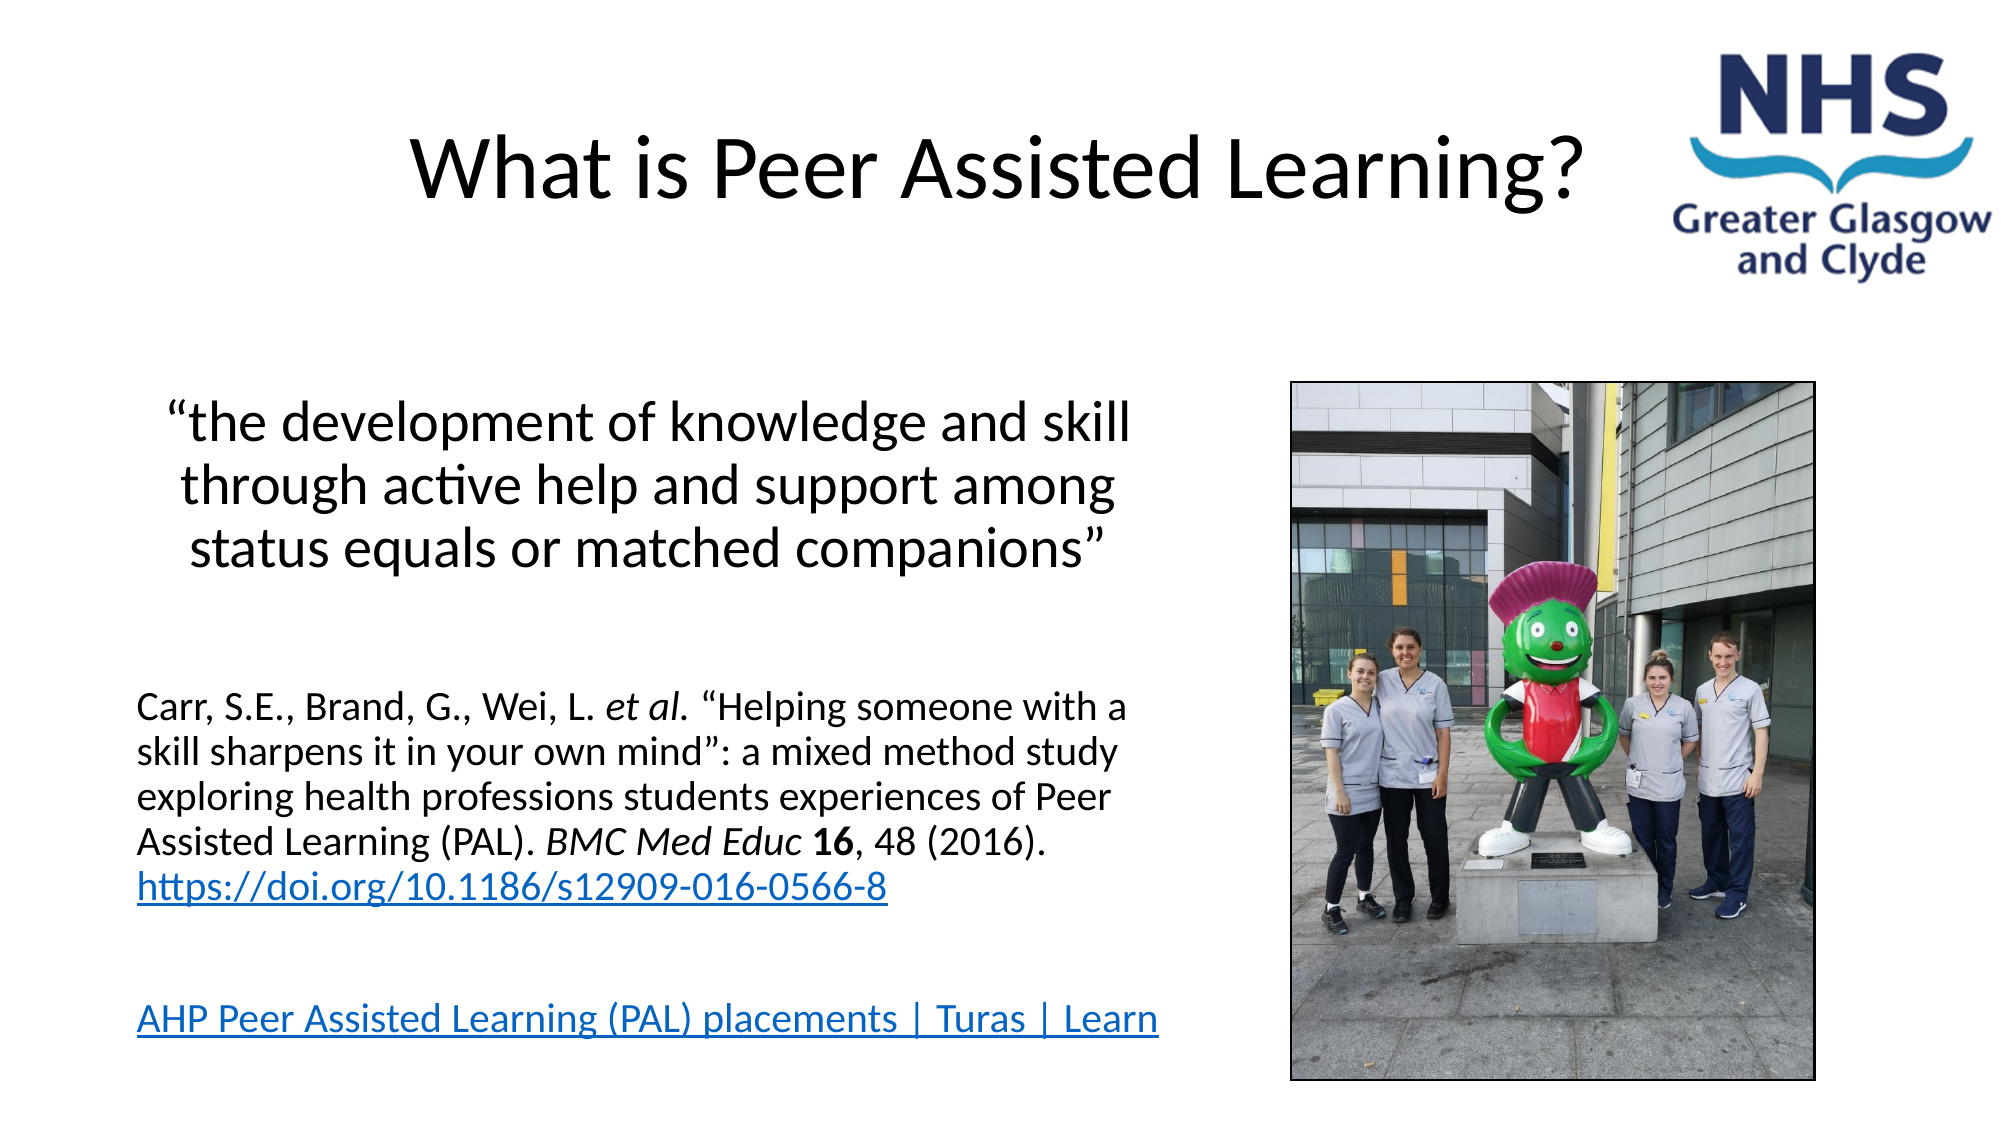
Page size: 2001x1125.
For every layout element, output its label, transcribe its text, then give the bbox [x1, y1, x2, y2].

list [1291, 383, 1814, 1079]
title What is Peer Assisted Learning? [137, 59, 1664, 278]
list “the development of knowledge and skill through active help and support among status equals or matched companions” Carr, S.E., Brand, G., Wei, L. et al. “Helping someone with a skill sharpens it in your own mind”: a mixed method study exploring health professions students experiences of Peer Assisted Learning (PAL). BMC Med Educ 16, 48 (2016). https://doi.org/10.1186/s12909-016-0566-8 AHP Peer Assisted Learning (PAL) placements | Turas | Learn [121, 383, 1176, 1120]
picture [1664, 0, 2000, 337]
